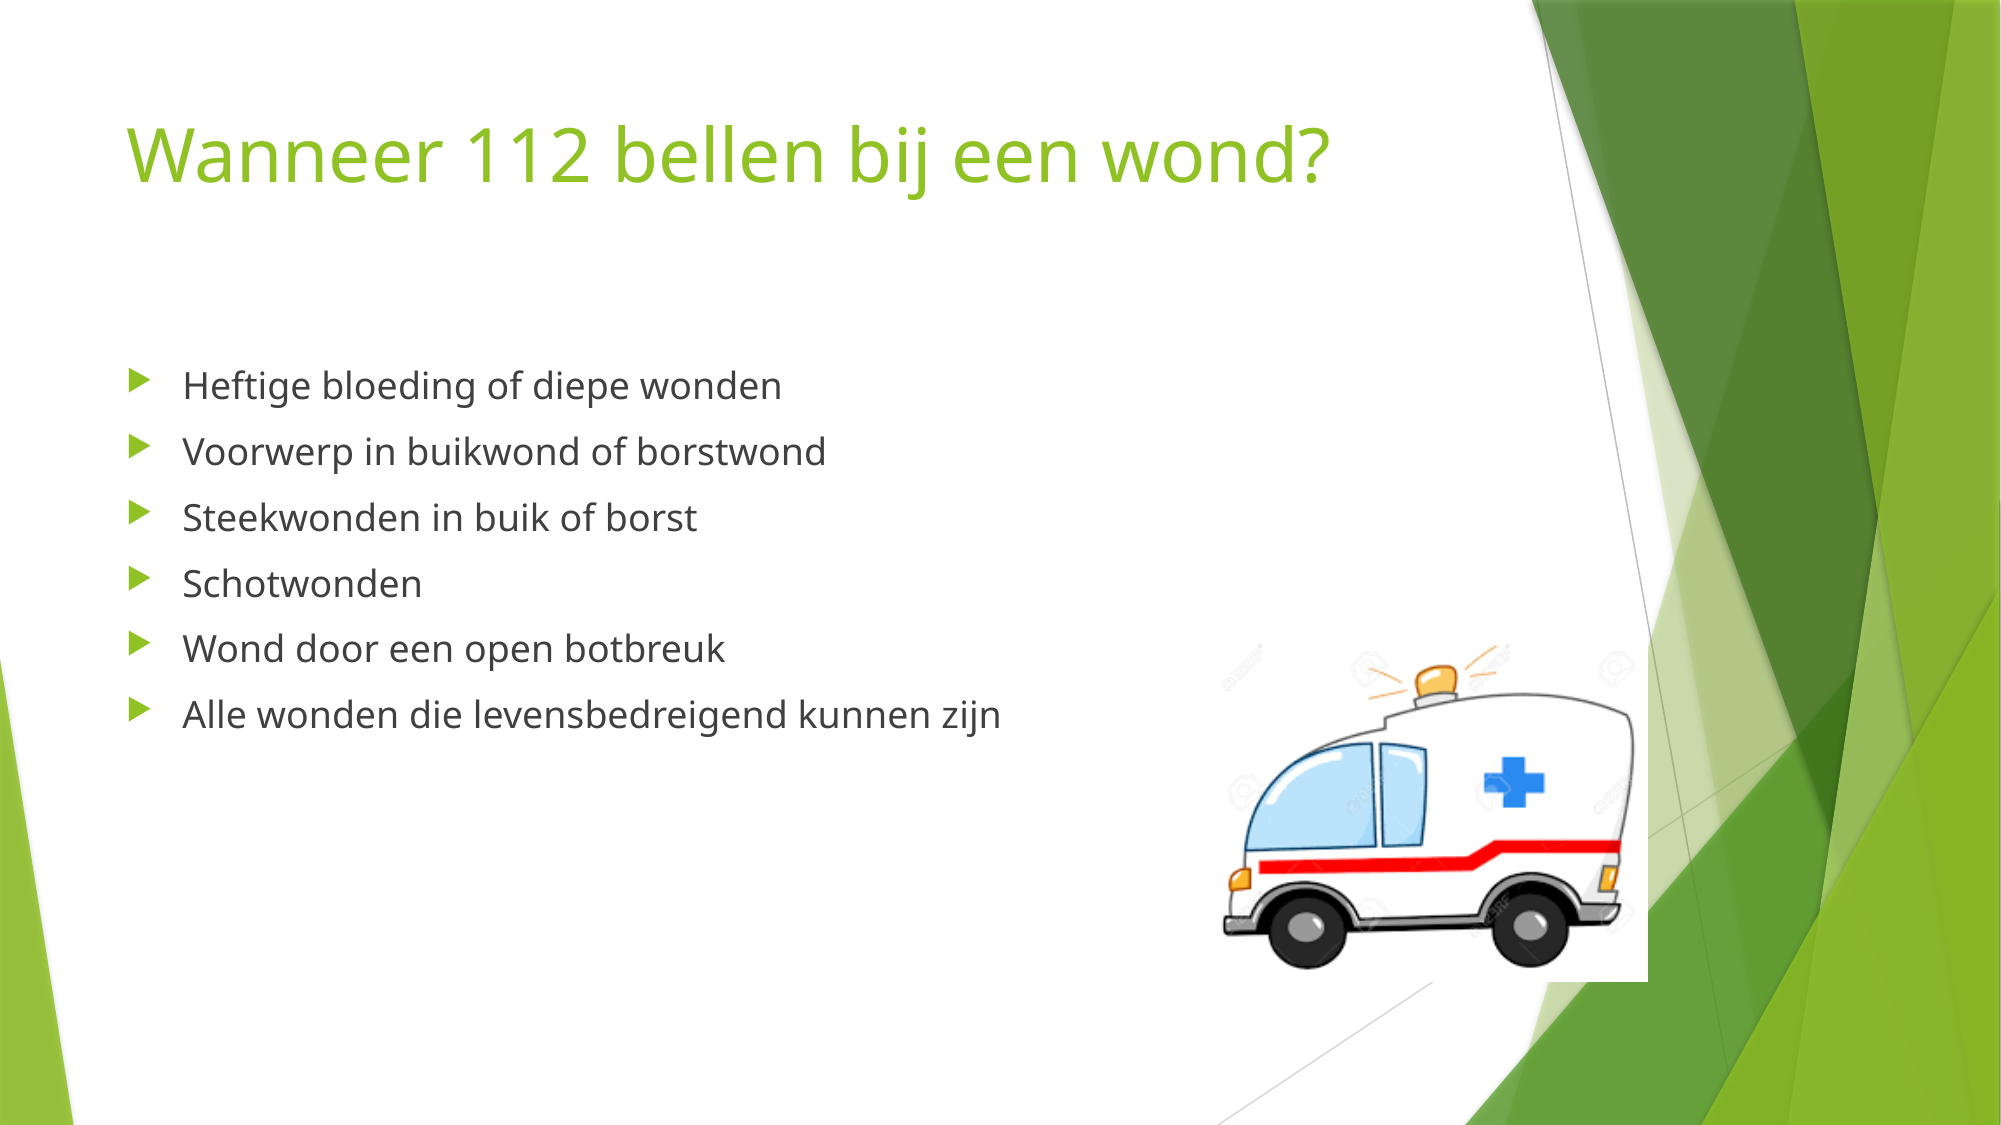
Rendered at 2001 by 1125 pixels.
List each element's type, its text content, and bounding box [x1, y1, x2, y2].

title Wanneer 112 bellen bij een wond? [111, 99, 1522, 317]
list Heftige bloeding of diepe wonden Voorwerp in buikwond of borstwond Steekwonden in buik of borst Schotwonden Wond door een open botbreuk Alle wonden die levensbedreigend kunnen zijn [111, 354, 1522, 992]
picture [1209, 634, 1648, 983]
